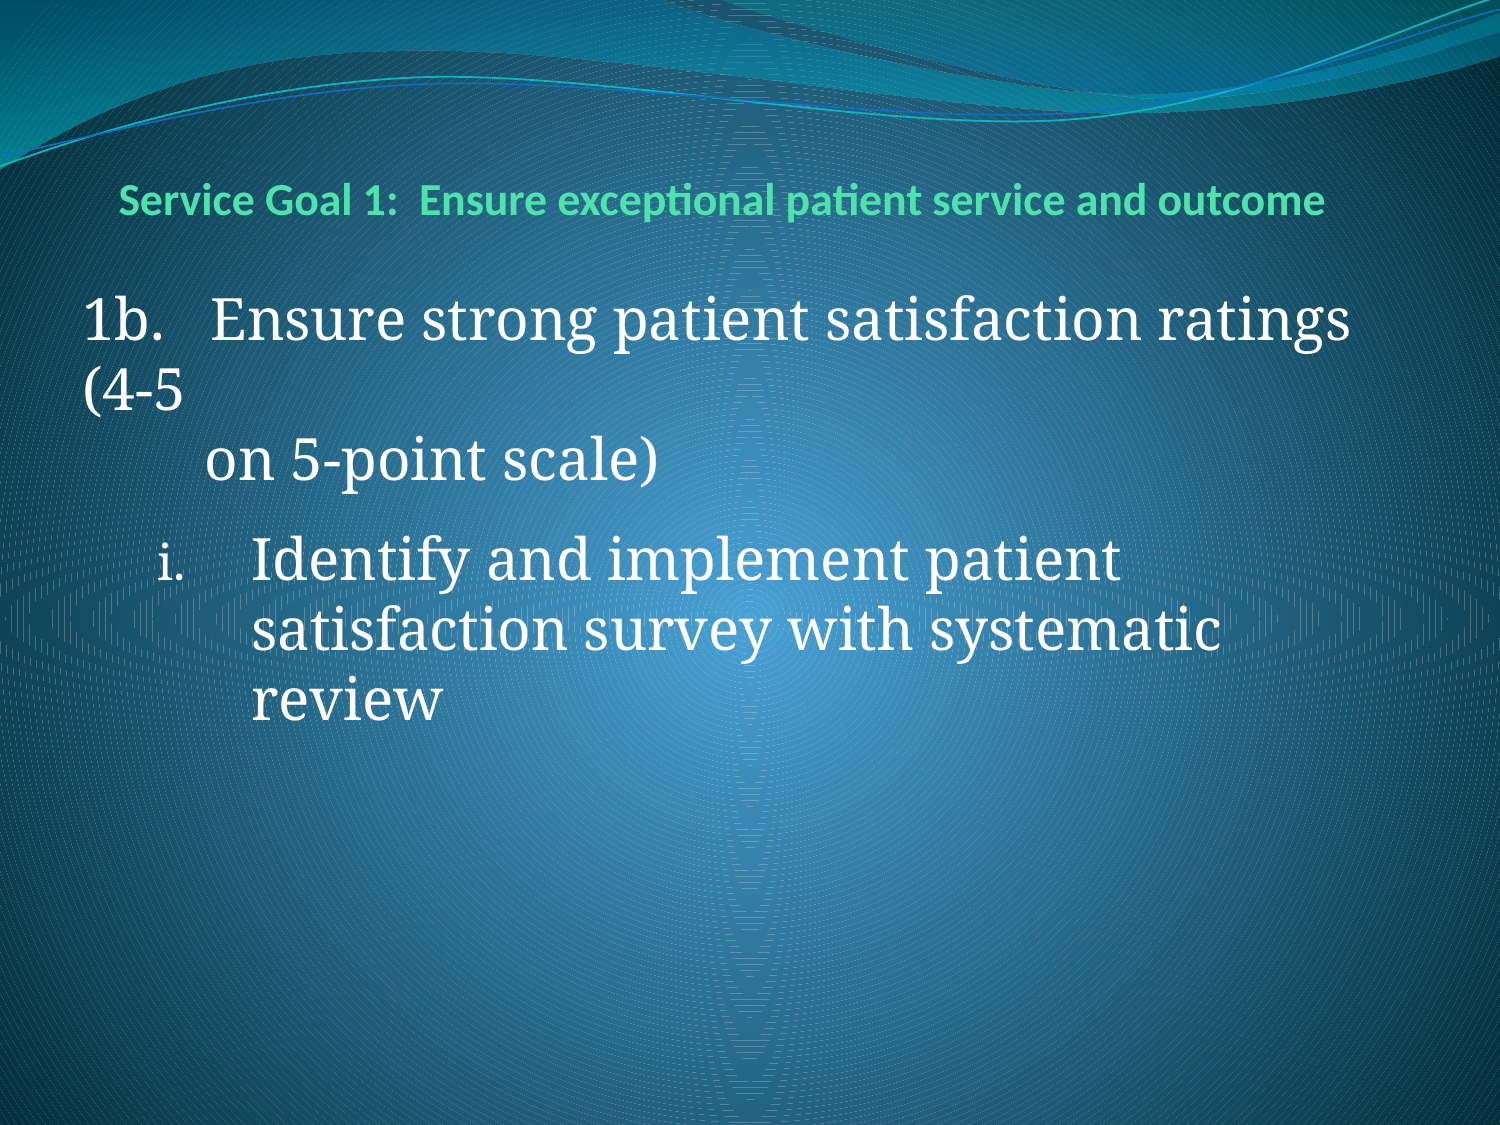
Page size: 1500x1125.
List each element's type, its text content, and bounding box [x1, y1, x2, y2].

title Service Goal 1: Ensure exceptional patient service and outcome [118, 87, 1394, 225]
list 1b. Ensure strong patient satisfaction ratings (4-5 on 5-point scale) Identify and implement patient satisfaction survey with systematic review [75, 275, 1413, 1013]
